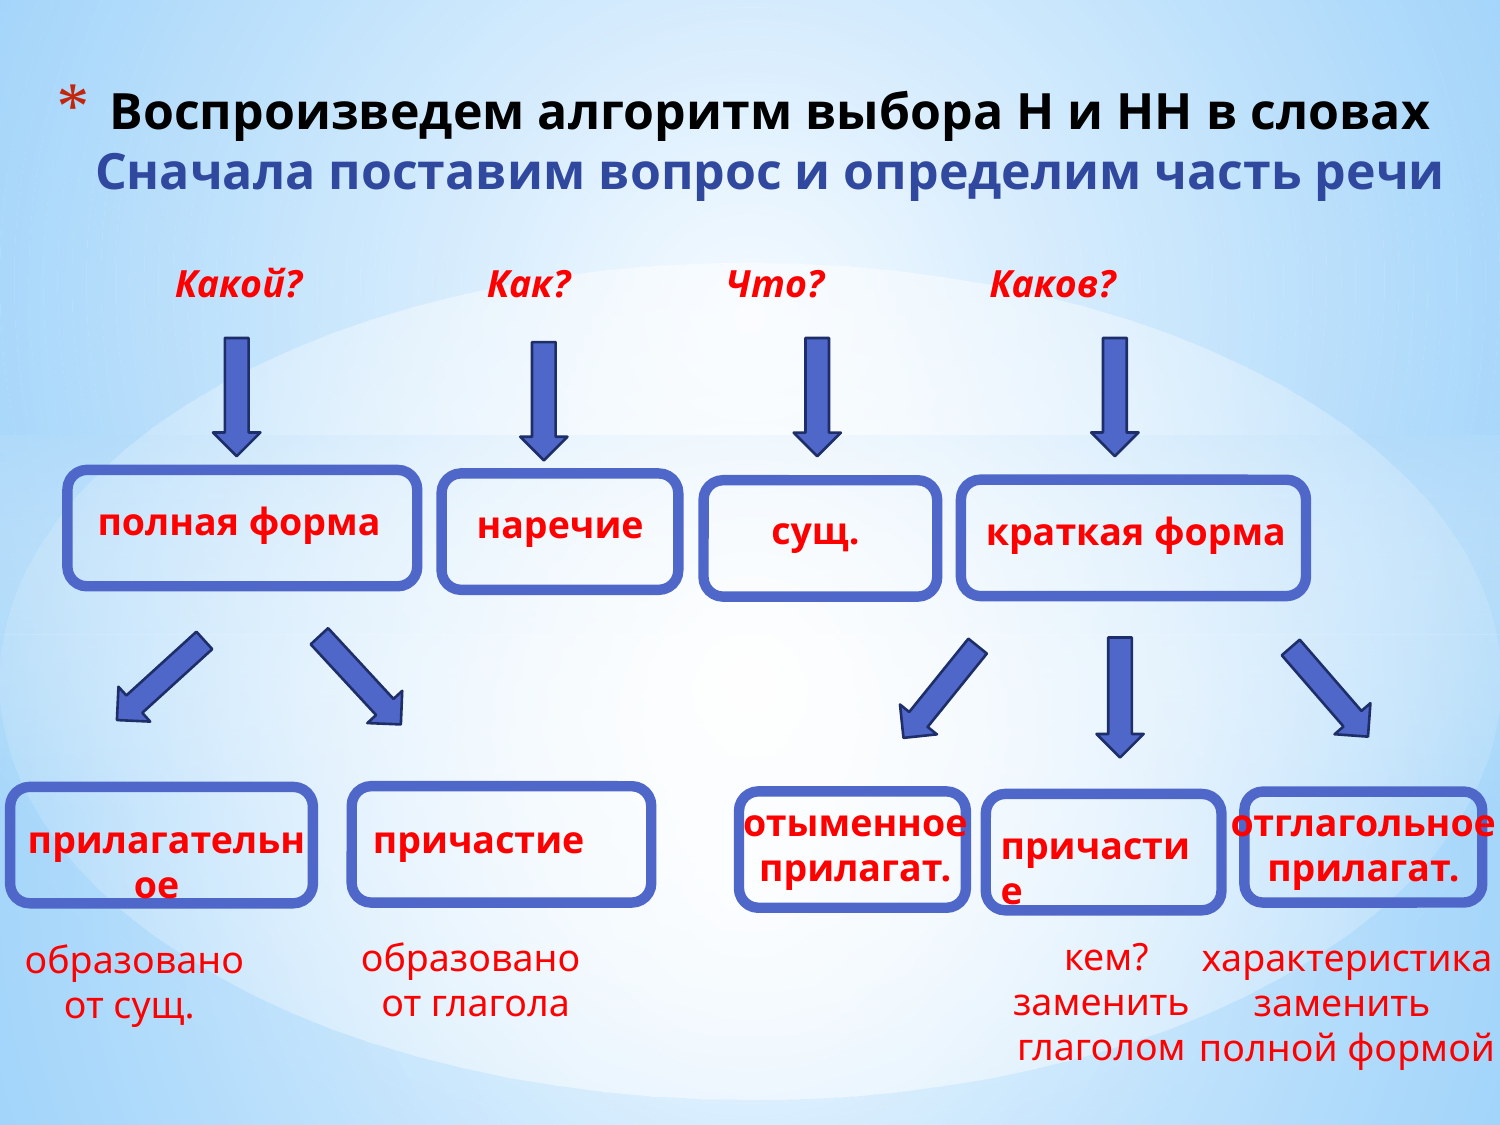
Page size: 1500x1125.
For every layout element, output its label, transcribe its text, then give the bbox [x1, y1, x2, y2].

text_box сущ. [703, 499, 938, 560]
text_box [702, 478, 939, 598]
list Какой? Как? Что? Каков? [0, 0, 1411, 542]
text_box краткая форма [965, 500, 1306, 561]
title Воспроизведем алгоритм выбора Н и НН в словах Сначала поставим вопрос и определим часть речи [17, 19, 1471, 207]
text_box [211, 336, 262, 458]
text_box [1280, 638, 1372, 738]
text_box [309, 627, 404, 726]
text_box характеристика заменить полной формой [1184, 927, 1500, 1077]
text_box [350, 784, 653, 904]
text_box [519, 340, 569, 462]
text_box прилагательное [3, 808, 330, 914]
text_box [8, 785, 315, 808]
text_box причастие [985, 814, 1226, 920]
text_box [959, 478, 1308, 598]
text_box кем? заменить глаголом [998, 925, 1215, 1076]
text_box [440, 472, 680, 592]
text_box [792, 336, 843, 458]
text_box образовано от сущ. [9, 928, 259, 1034]
text_box [1095, 636, 1145, 759]
text_box причастие [355, 808, 652, 869]
text_box образовано от глагола [346, 927, 606, 1032]
text_box отыменное прилагат. [728, 791, 993, 897]
text_box [115, 630, 214, 723]
text_box [1089, 336, 1140, 458]
text_box [739, 897, 966, 910]
text_box отглагольное прилагат. [1212, 791, 1500, 927]
text_box [898, 637, 988, 740]
text_box [66, 468, 419, 588]
text_box [993, 792, 1212, 814]
text_box наречие [442, 493, 679, 554]
text_box полная форма [71, 490, 418, 551]
